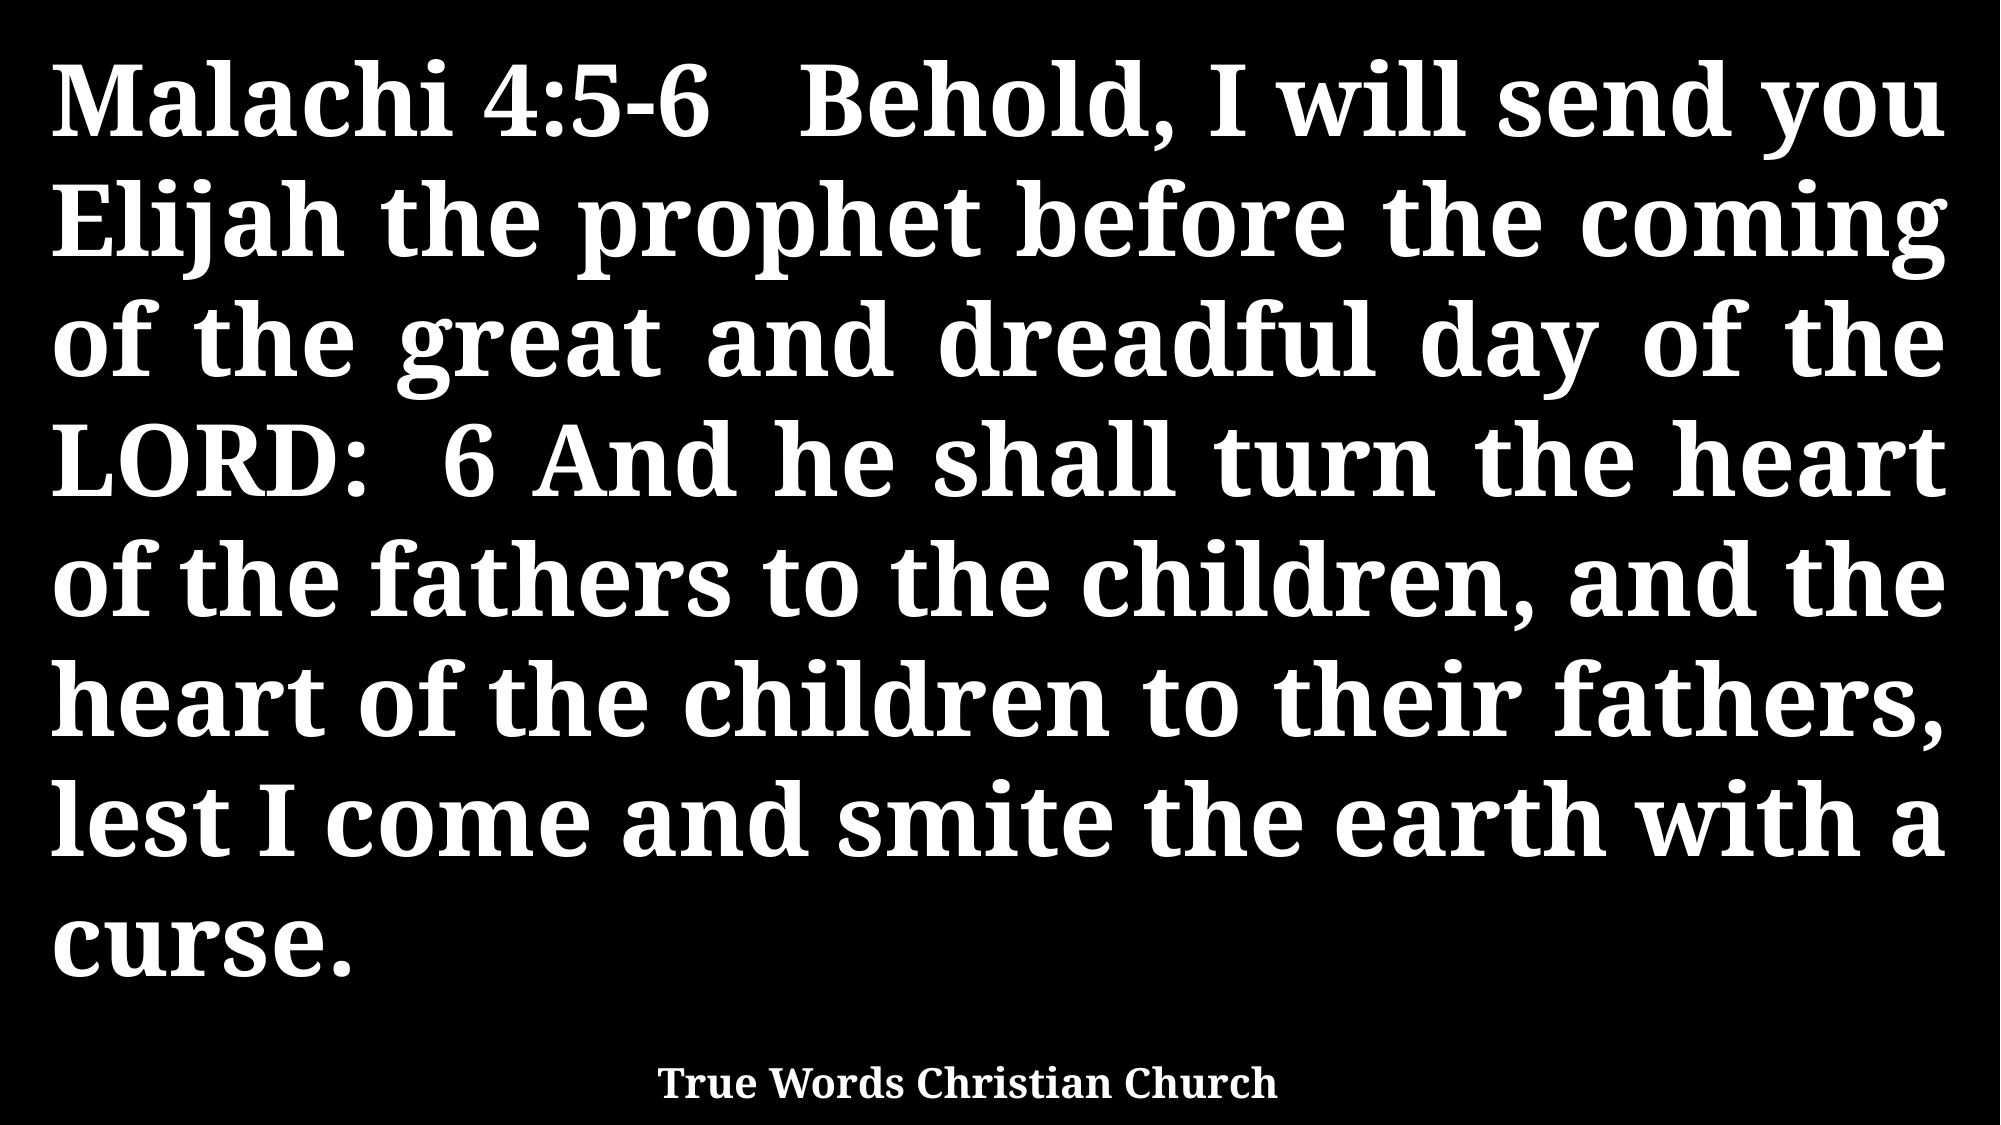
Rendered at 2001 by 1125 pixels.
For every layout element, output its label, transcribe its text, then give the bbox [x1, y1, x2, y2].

text_box Malachi 4:5-6 Behold, I will send you Elijah the prophet before the coming of the great and dreadful day of the LORD: 6 And he shall turn the heart of the fathers to the children, and the heart of the children to their fathers, lest I come and smite the earth with a curse. [35, 29, 1965, 1004]
text_box True Words Christian Church [642, 1049, 1294, 1114]
